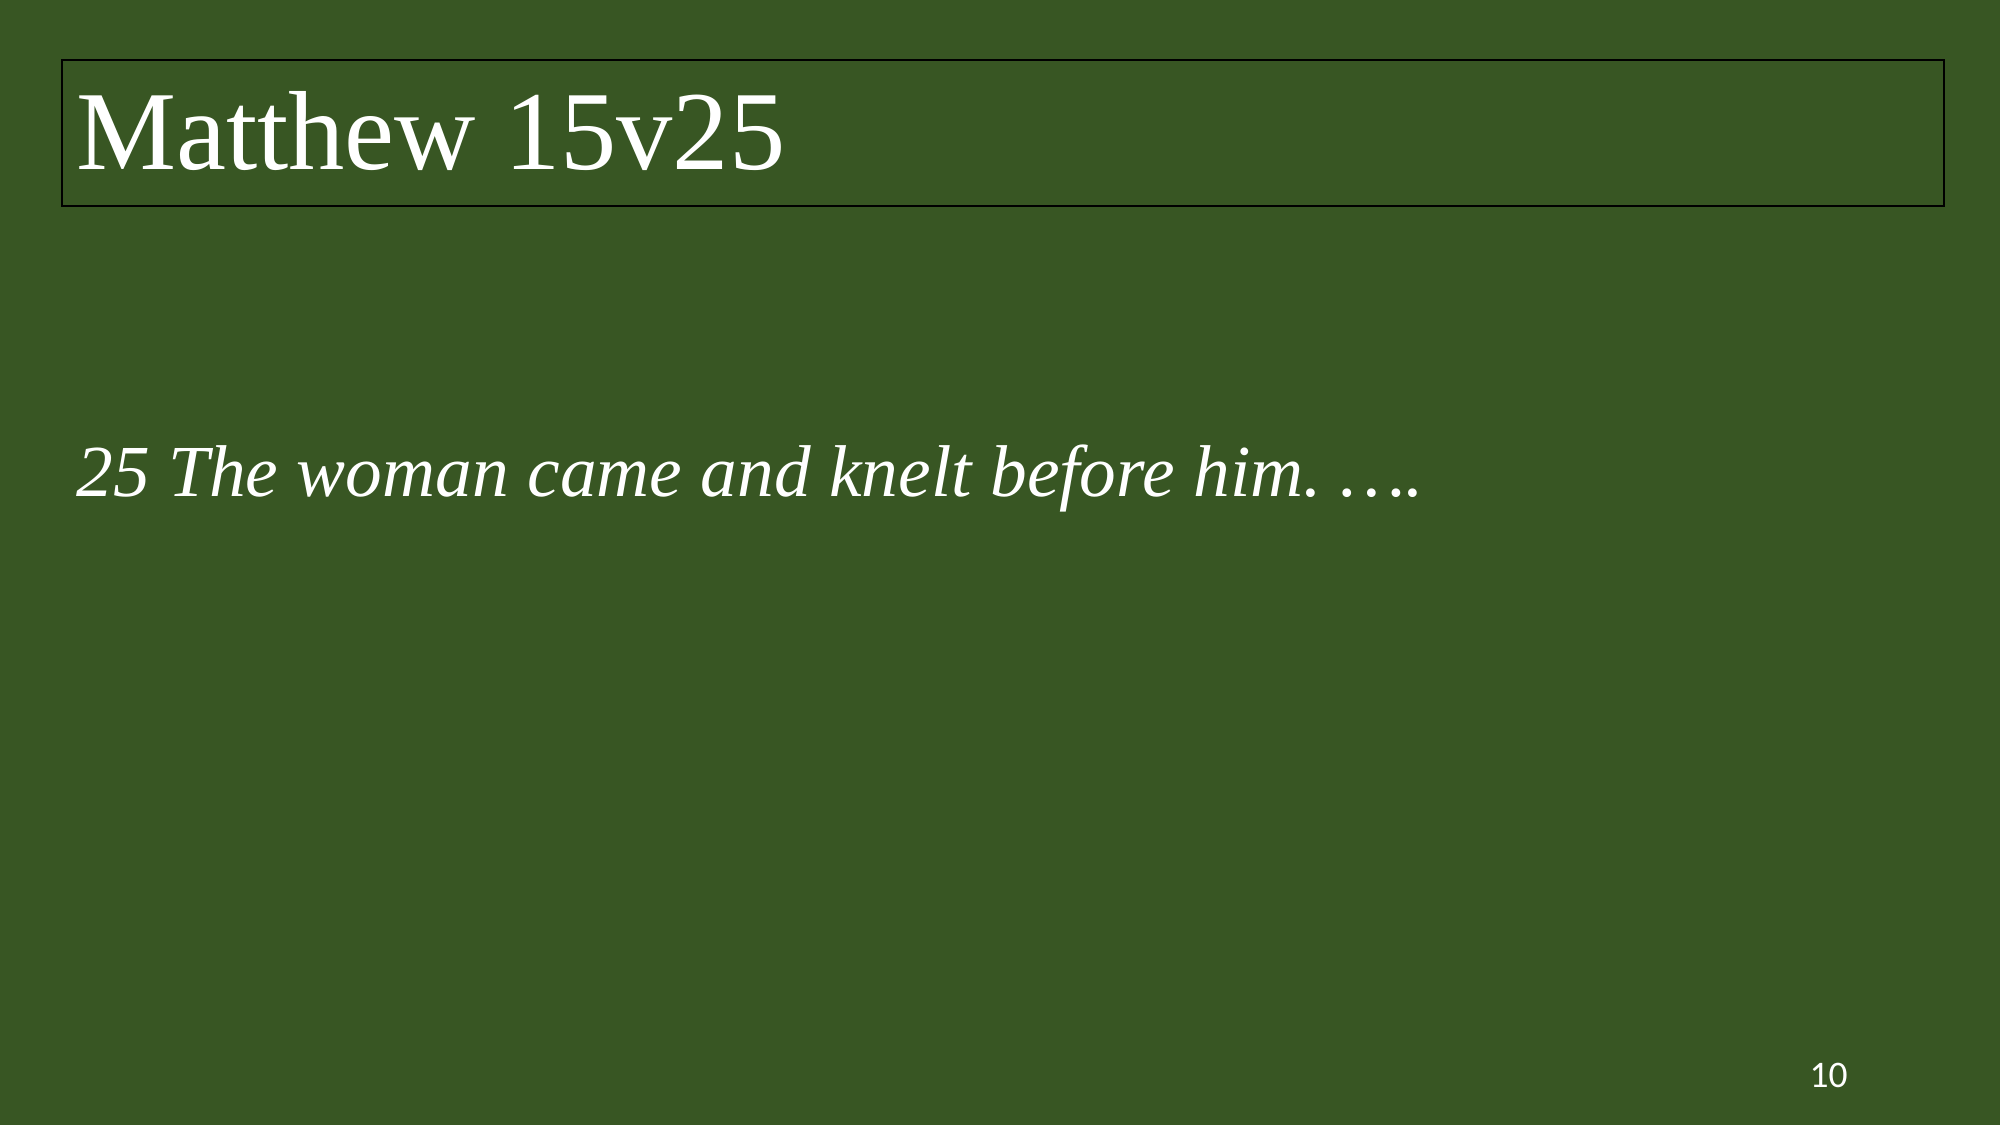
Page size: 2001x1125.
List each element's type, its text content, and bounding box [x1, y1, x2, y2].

title 25 The woman came and knelt before him. …. [61, 425, 1945, 1016]
text_box Matthew 15v25 [61, 59, 1945, 207]
slide_number 10 [1412, 1042, 1863, 1103]
